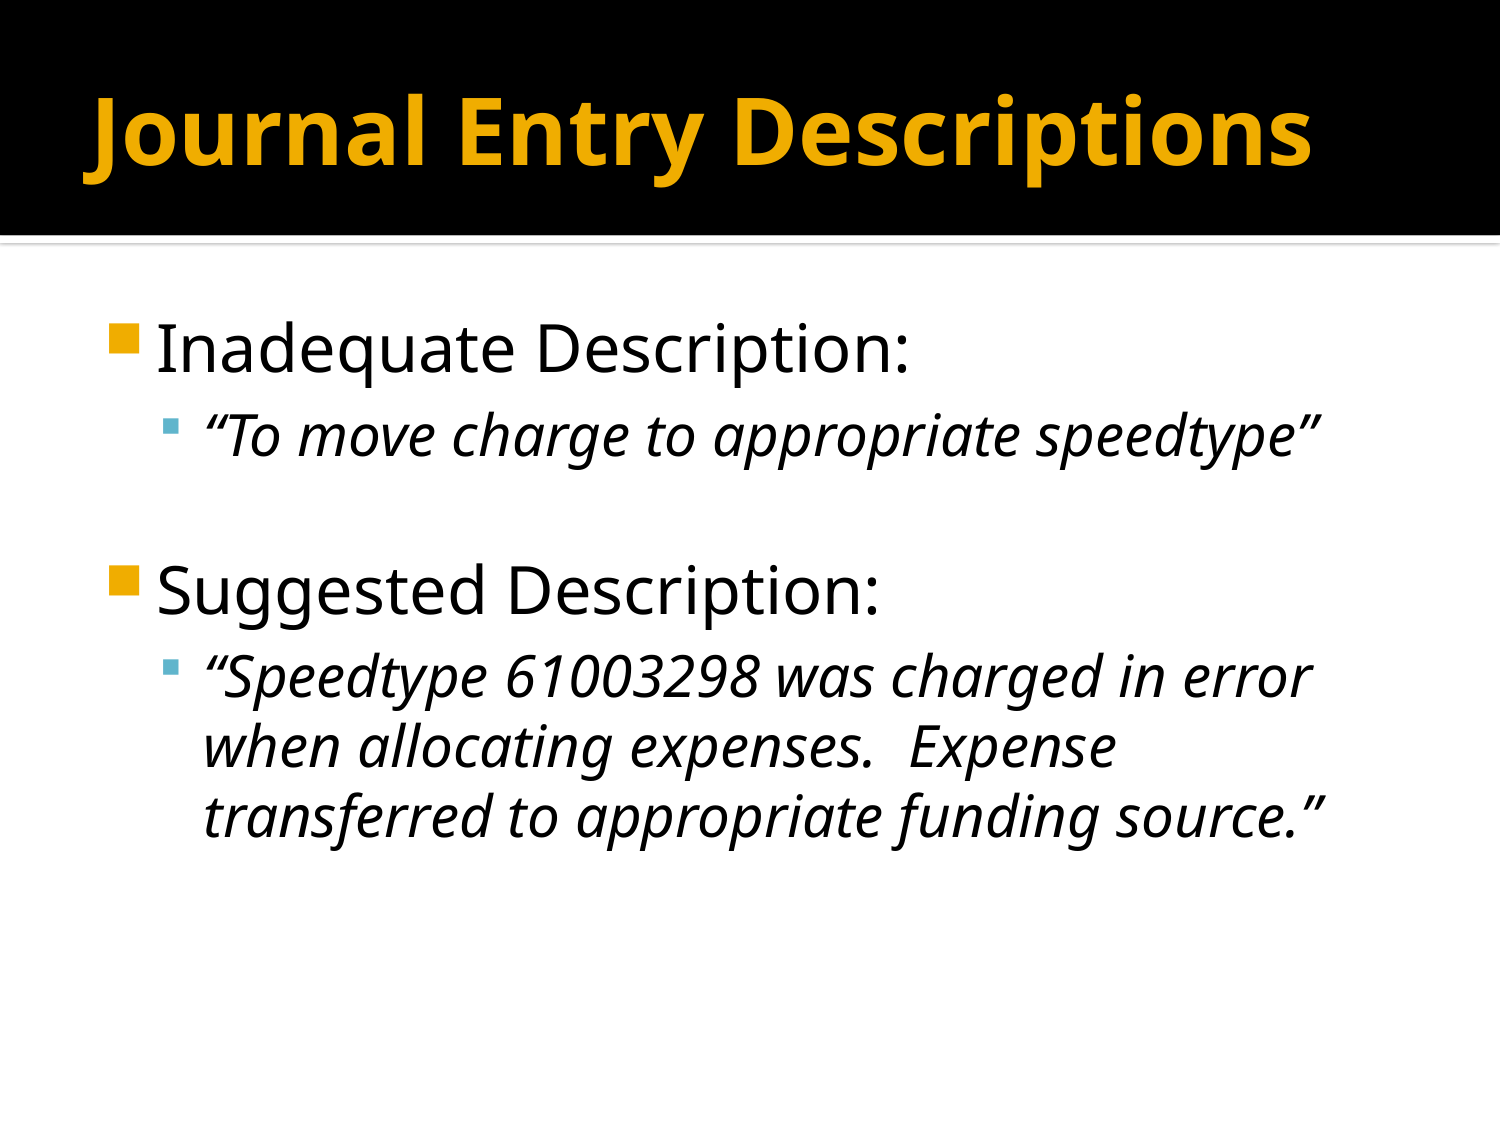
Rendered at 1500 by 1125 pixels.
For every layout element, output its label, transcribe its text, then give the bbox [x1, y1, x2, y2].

title Journal Entry Descriptions [75, 25, 1425, 231]
list Inadequate Description: “To move charge to appropriate speedtype” Suggested Description: “Speedtype 61003298 was charged in error when allocating expenses. Expense transferred to appropriate funding source.” [75, 291, 1425, 1050]
